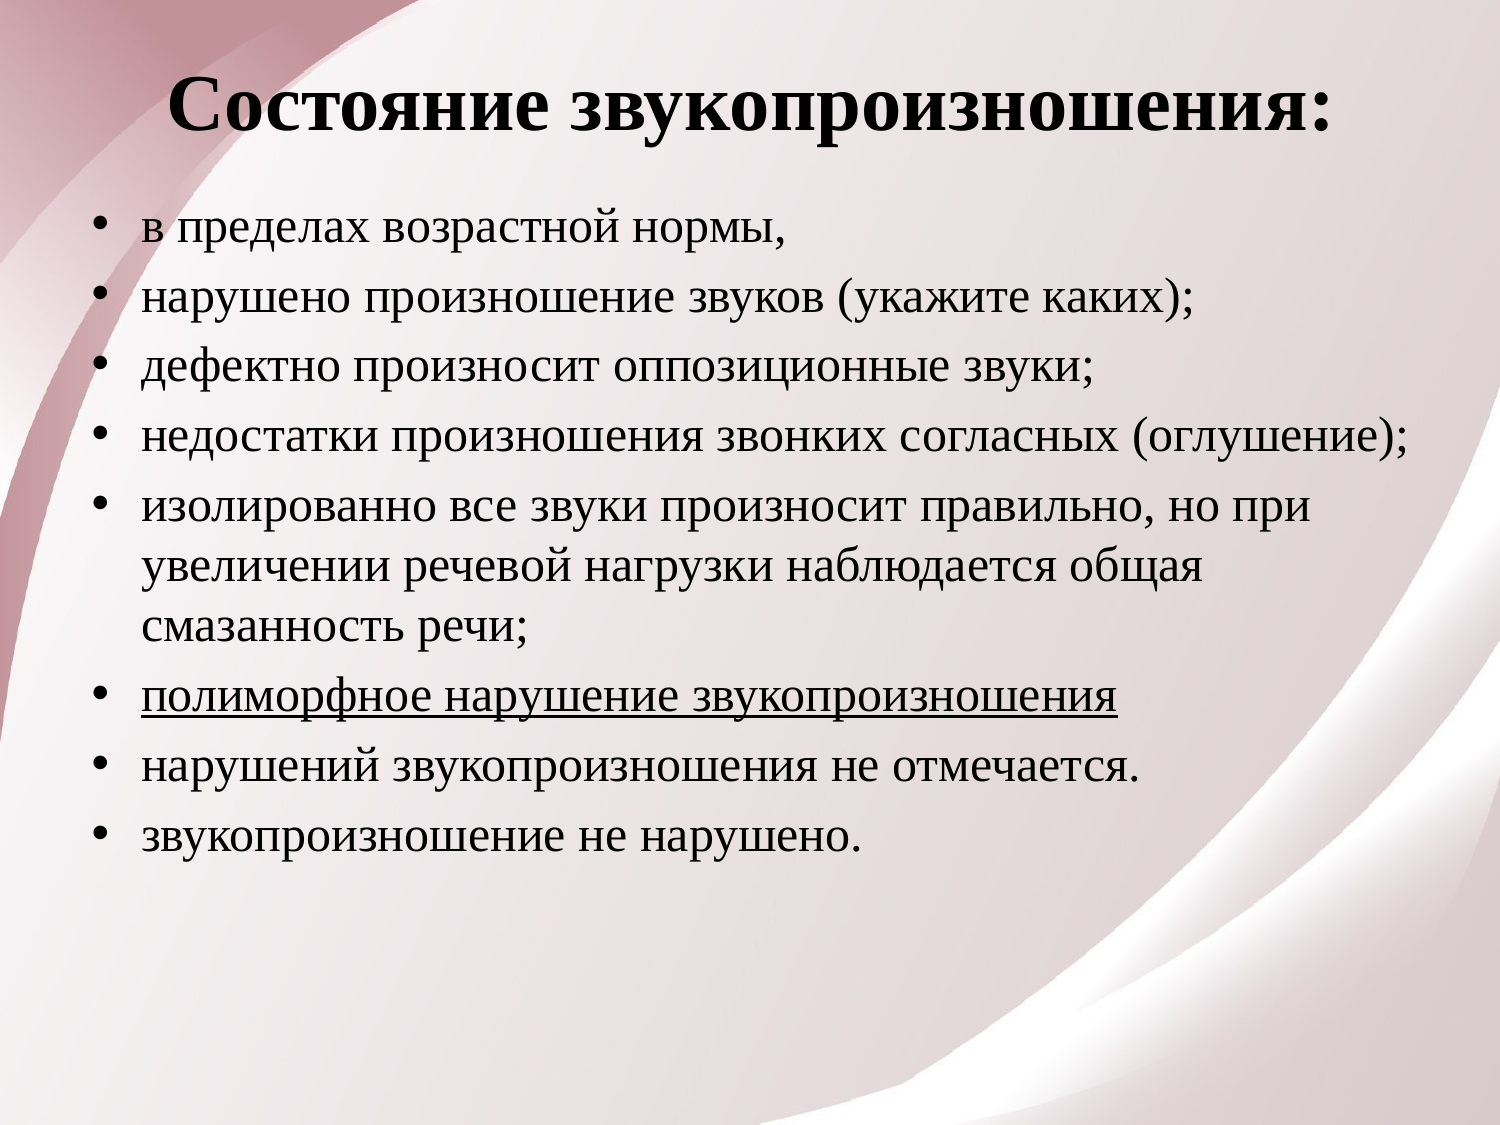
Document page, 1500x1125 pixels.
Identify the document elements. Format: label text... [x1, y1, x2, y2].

list в пределах возрастной нормы, нарушено произношение звуков (укажите каких); дефектно произносит оппозиционные звуки; недостатки произношения звонких согласных (оглушение); изолированно все звуки произносит правильно, но при увеличении речевой нагрузки наблюдается общая смазанность речи; полиморфное нарушение звукопроизношения нарушений звукопроизношения не отмечается. звукопроизношение не нарушено. [76, 184, 1427, 927]
picture [0, 0, 1500, 1125]
title Состояние звукопроизношения: [76, 4, 1427, 184]
